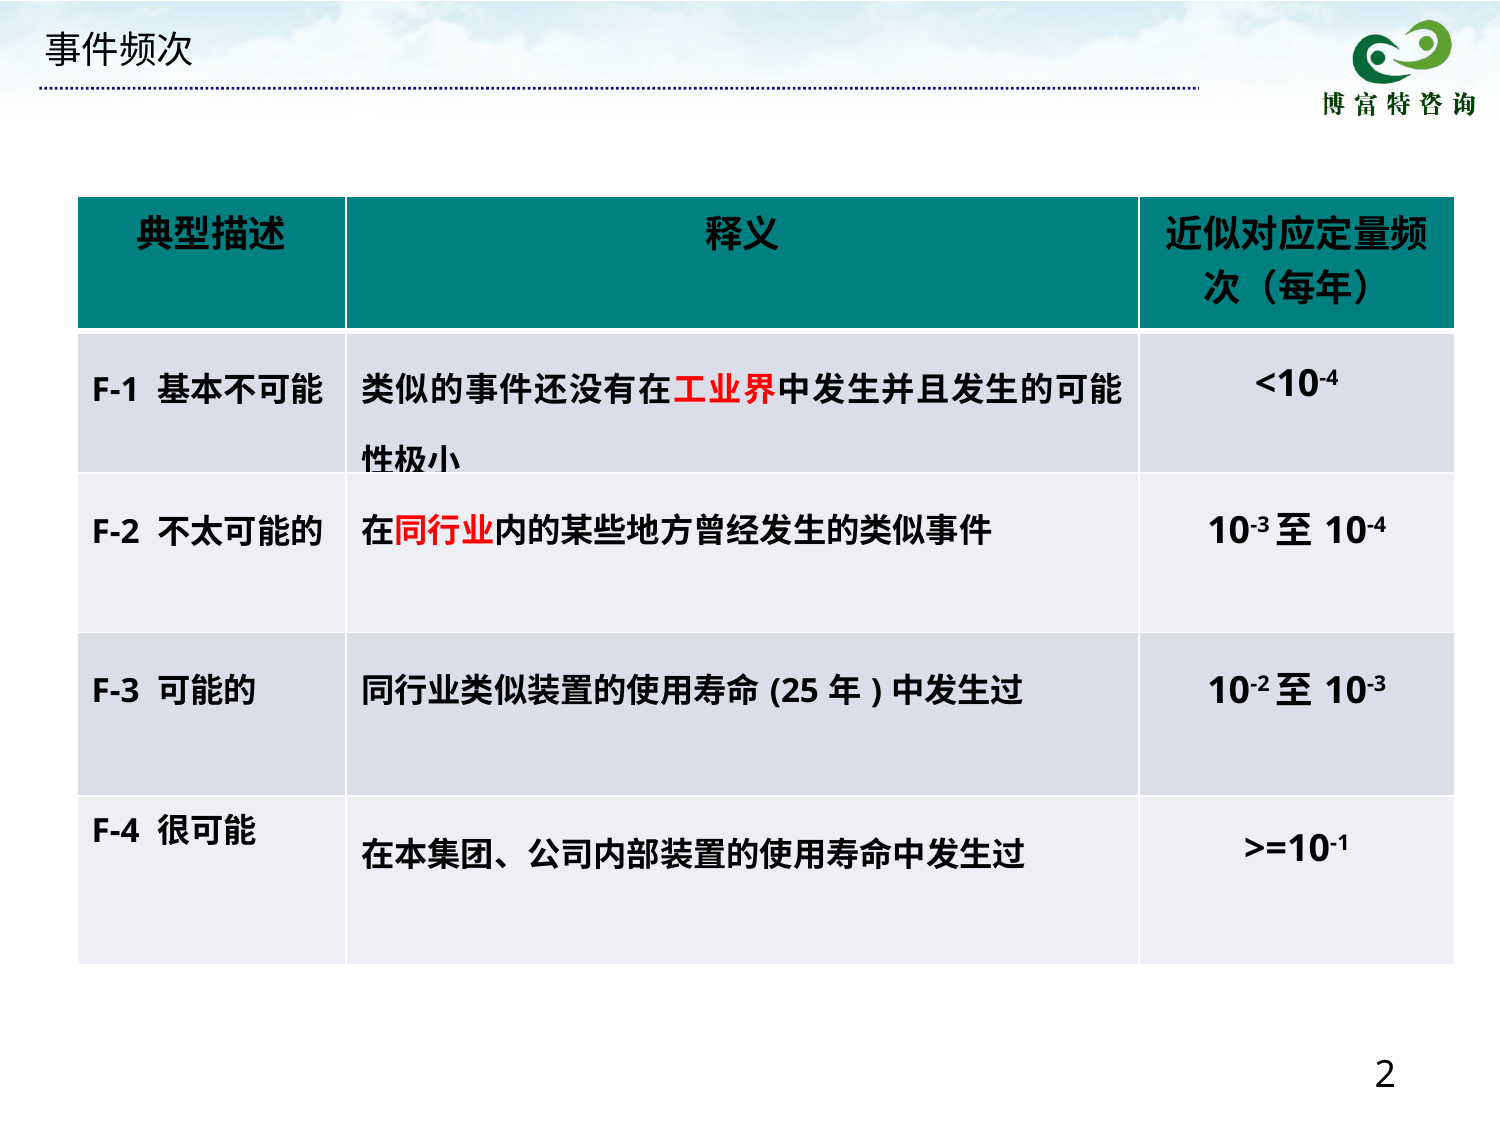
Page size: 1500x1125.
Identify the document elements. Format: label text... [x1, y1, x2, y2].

table_cell >=10-1 [1140, 797, 1454, 964]
table_cell F-1 基本不可能 [78, 334, 345, 472]
table_cell 10-3至10-4 [1140, 474, 1454, 632]
table_cell <10-4 [1140, 334, 1454, 472]
picture [1303, 19, 1500, 119]
table_cell F-4 很可能 [78, 797, 345, 964]
table_header 典型描述 [78, 197, 345, 328]
table_cell 10-2至10-3 [1140, 633, 1454, 795]
table_cell F-2 不太可能的 [78, 474, 345, 632]
table_cell 在同行业内的某些地方曾经发生的类似事件 [347, 474, 1138, 632]
text_box 事件频次 [29, 18, 502, 79]
table_cell 在本集团、公司内部装置的使用寿命中发生过 [347, 797, 1138, 964]
text_box 2 [1359, 1042, 1412, 1103]
table_cell F-3 可能的 [78, 633, 345, 795]
table_header 释义 [347, 197, 1138, 328]
table_cell 类似的事件还没有在工业界中发生并且发生的可能性极小 [347, 334, 1138, 472]
table_cell 同行业类似装置的使用寿命(25年)中发生过 [347, 633, 1138, 795]
table_header 近似对应定量频次（每年） [1140, 197, 1454, 328]
